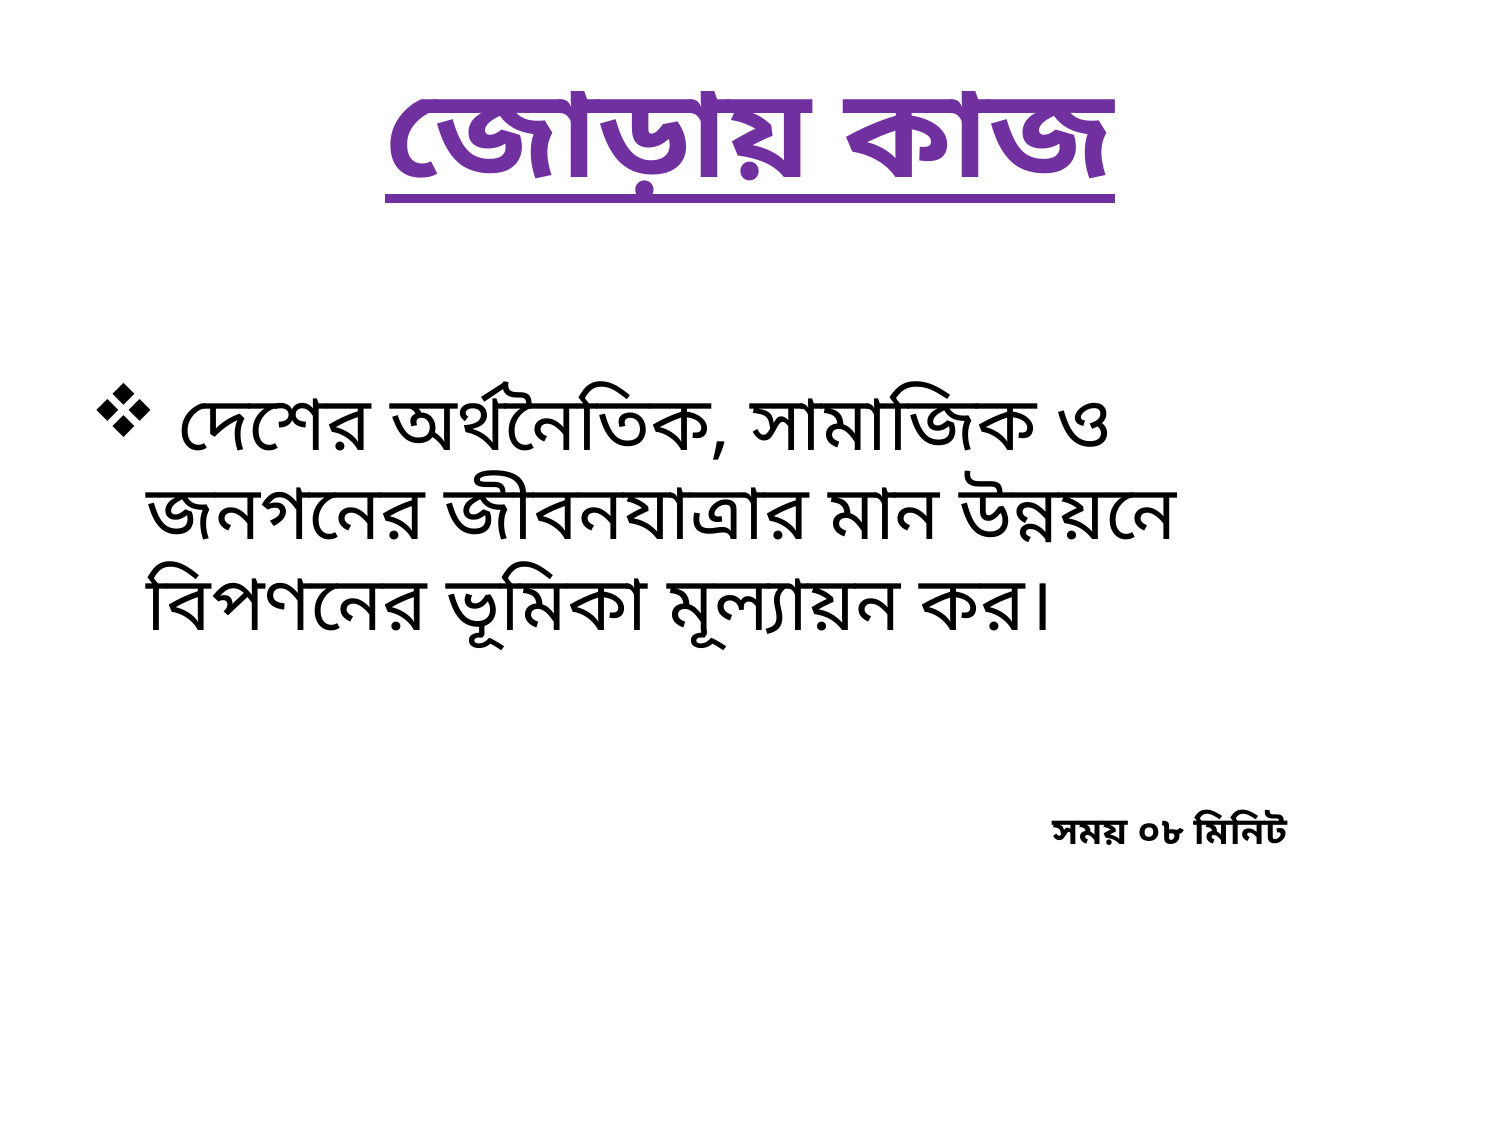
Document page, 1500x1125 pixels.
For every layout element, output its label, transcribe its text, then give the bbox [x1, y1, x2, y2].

text_box সময় ০৮ মিনিট [1037, 799, 1350, 860]
list জোড়ায় কাজ দেশের অর্থনৈতিক, সামাজিক ও জনগনের জীবনযাত্রার মান উন্নয়নে বিপণনের ভূমিকা মূল্যায়ন কর। [73, 43, 1427, 1007]
